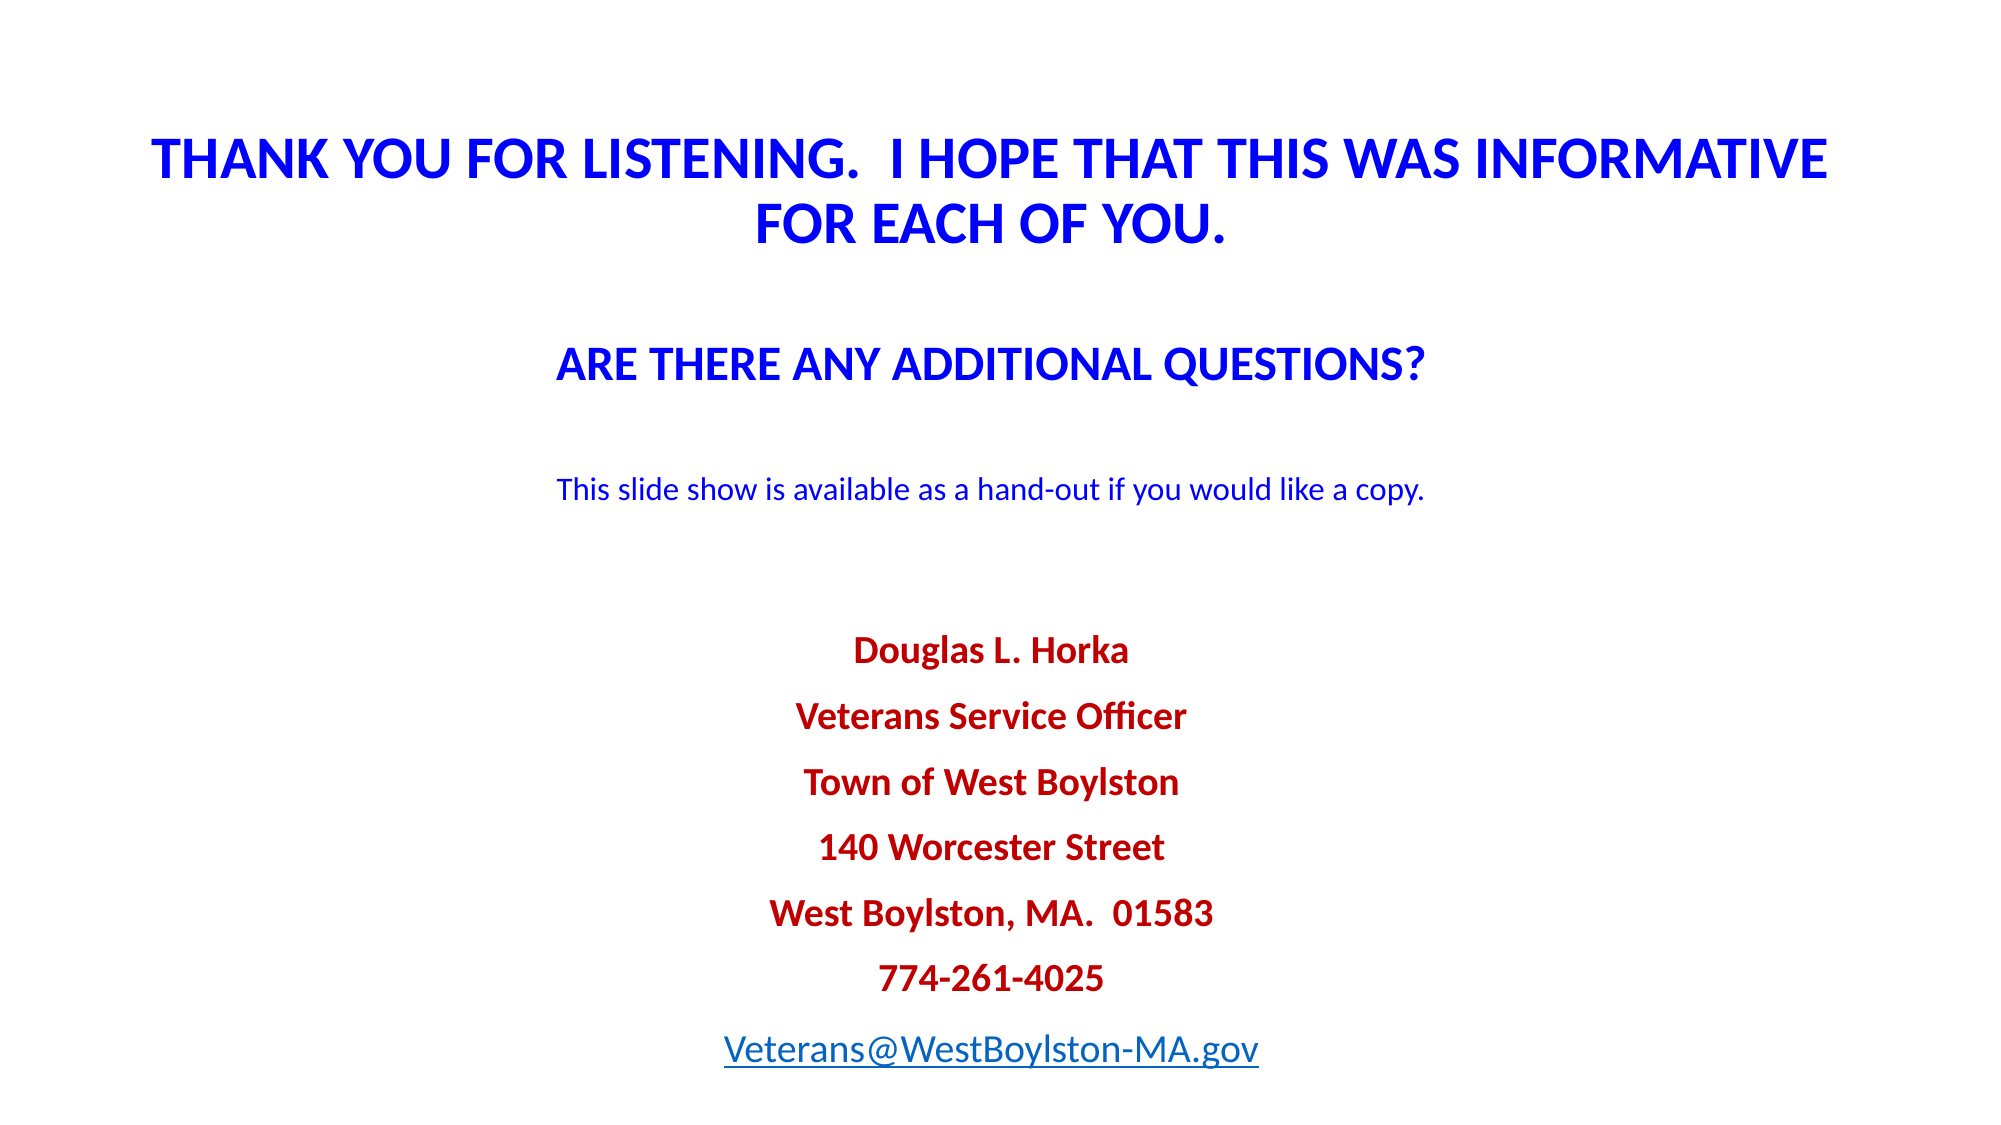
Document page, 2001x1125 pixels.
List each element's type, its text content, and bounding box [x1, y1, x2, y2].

list THANK YOU FOR LISTENING. I HOPE THAT THIS WAS INFORMATIVE FOR EACH OF YOU. Are there any additional questions? This slide show is available as a hand-out if you would like a copy. Douglas L. Horka Veterans Service Officer Town of West Boylston 140 Worcester Street West Boylston, MA. 01583 774-261-4025 Veterans@WestBoylston-MA.gov [129, 118, 1855, 1080]
